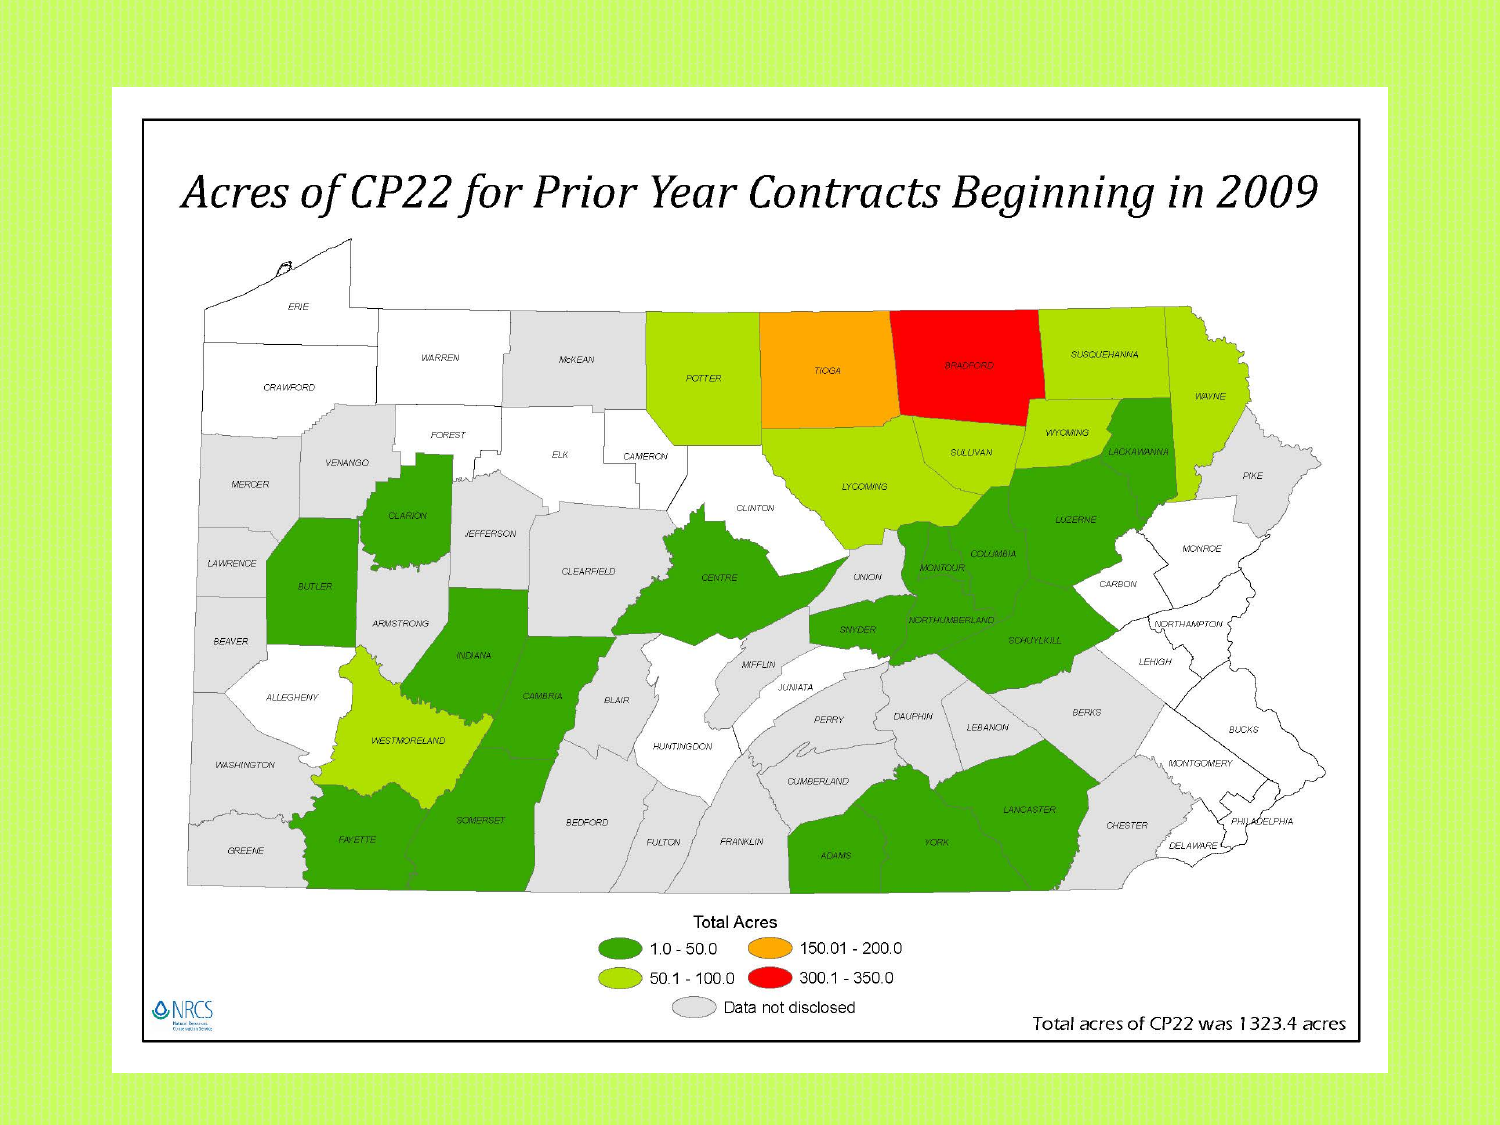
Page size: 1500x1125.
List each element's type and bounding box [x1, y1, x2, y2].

picture [112, 87, 1388, 1074]
